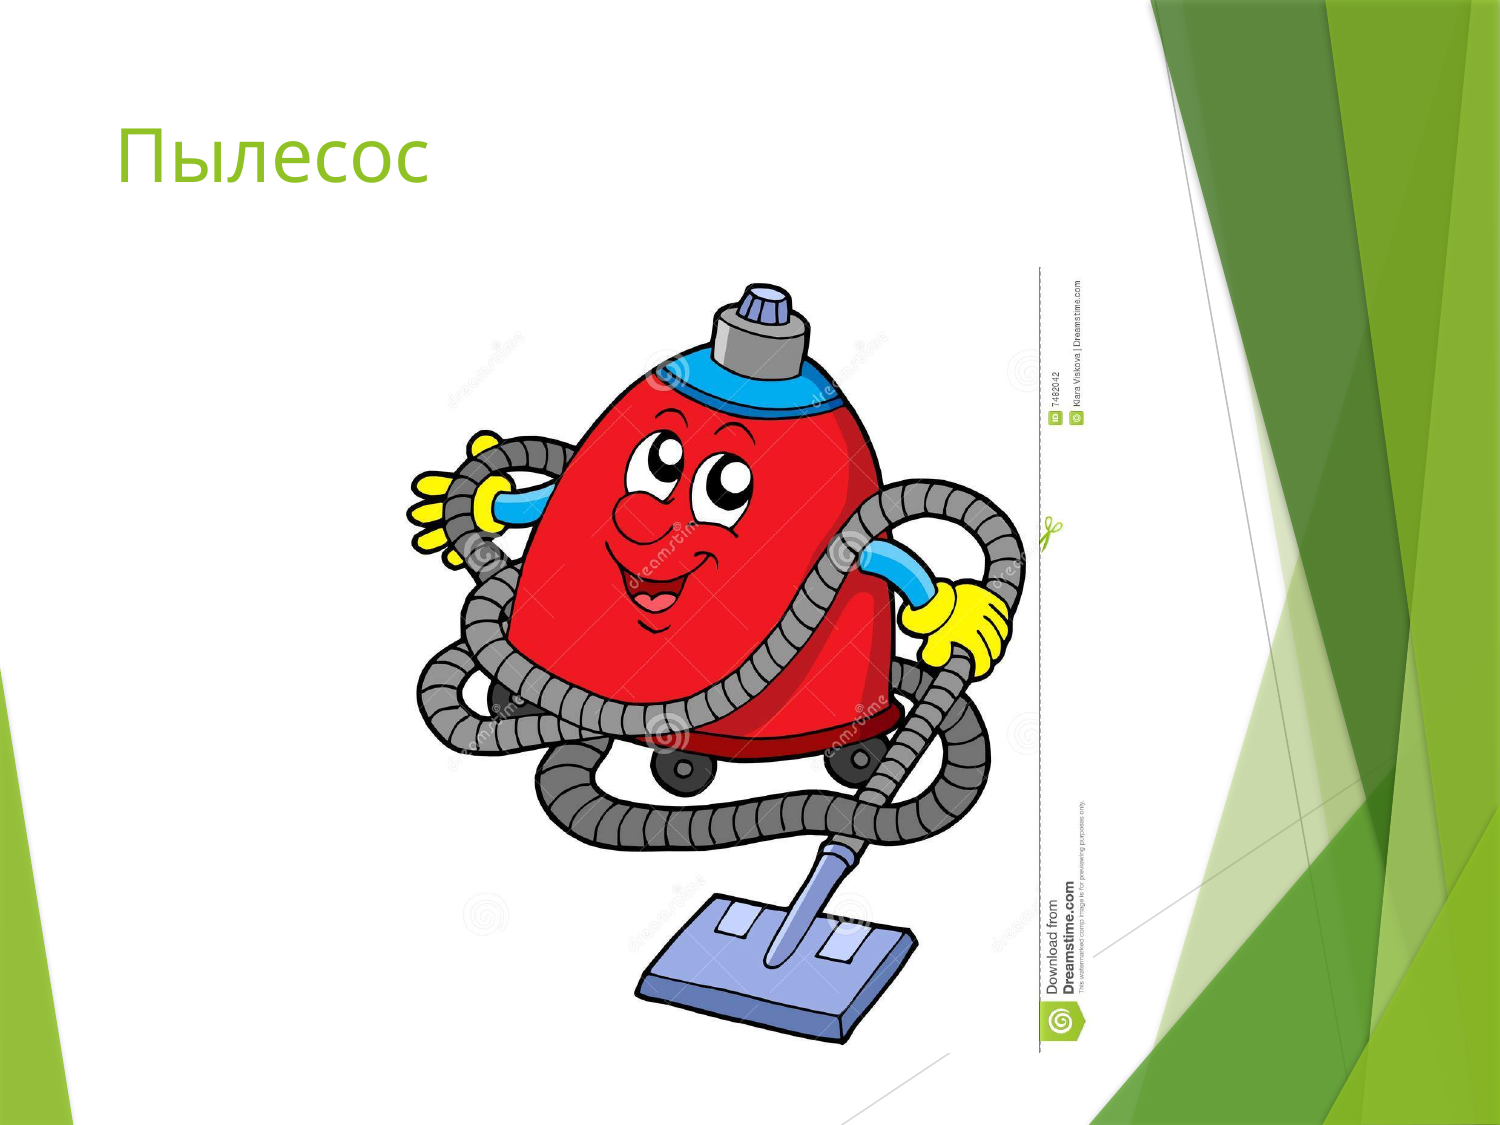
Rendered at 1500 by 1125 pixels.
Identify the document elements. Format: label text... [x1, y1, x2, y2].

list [395, 266, 1093, 1054]
title Пылесос [99, 99, 1142, 317]
